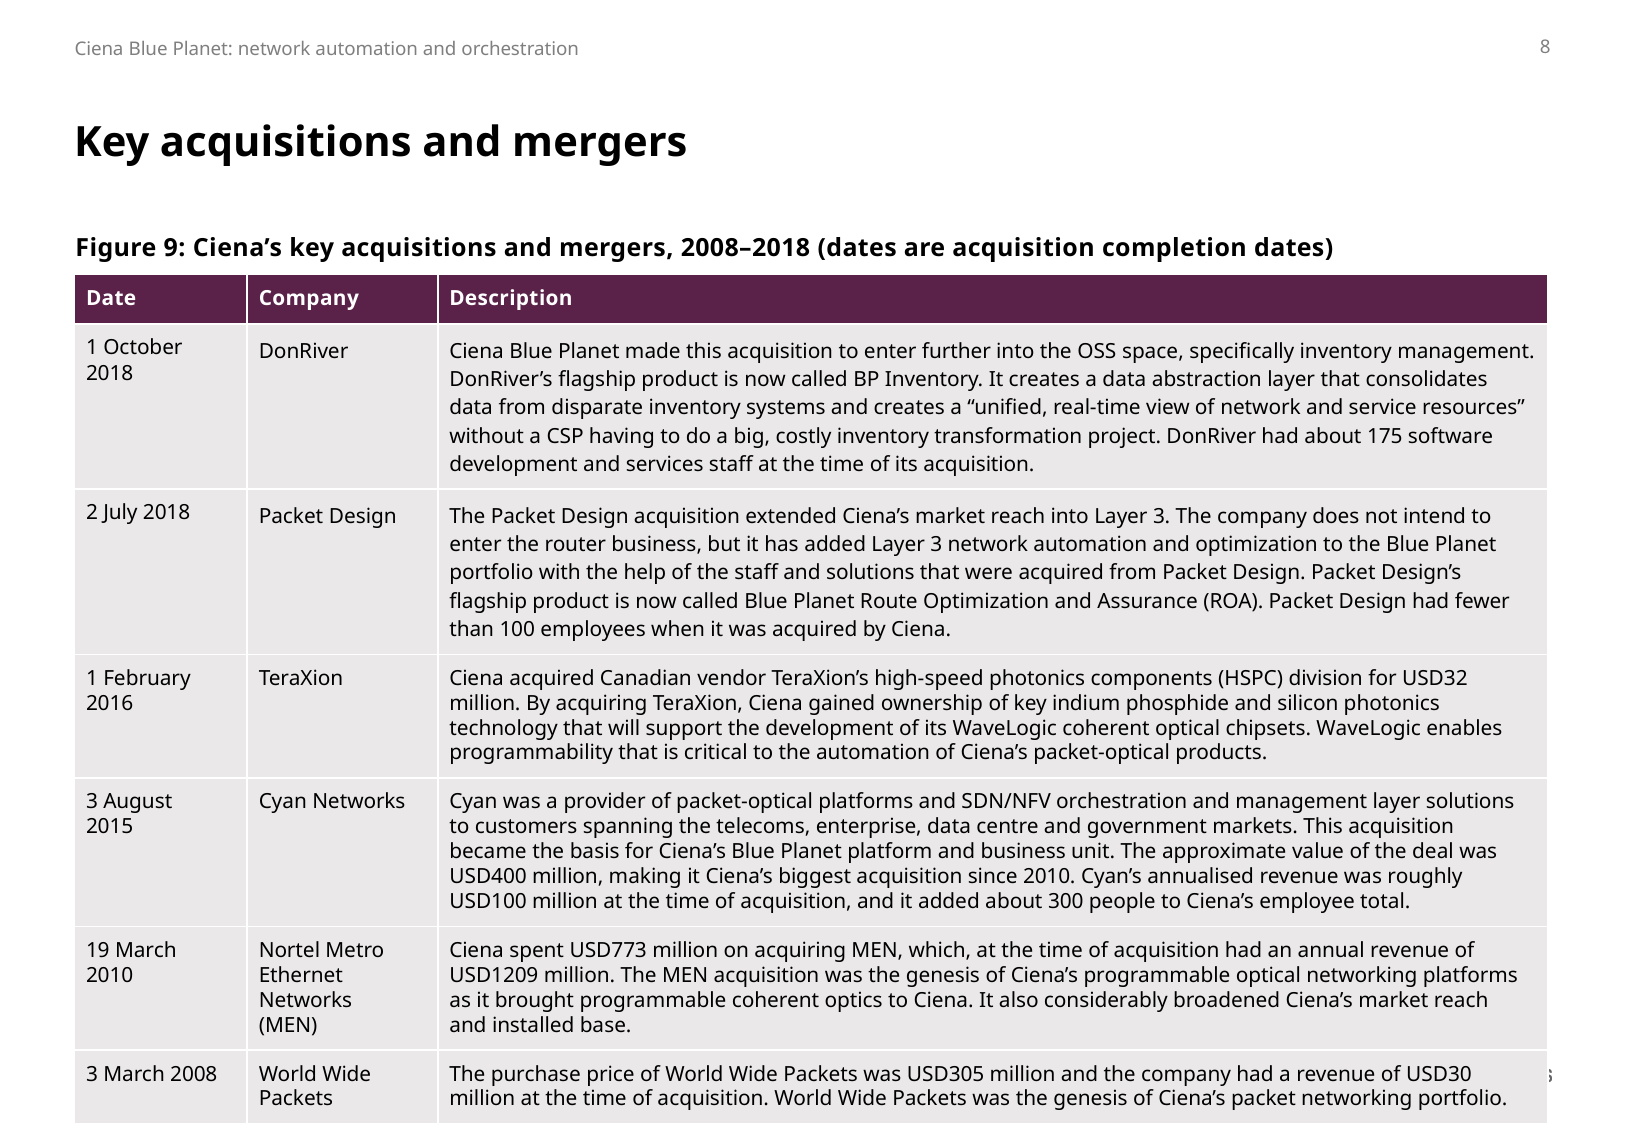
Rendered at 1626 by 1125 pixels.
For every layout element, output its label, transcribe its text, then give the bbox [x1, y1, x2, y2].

table_cell 19 March 2010 [75, 927, 246, 1049]
list Figure 9: Ciena’s key acquisitions and mergers, 2008–2018 (dates are acquisition completion dates) [75, 224, 1551, 266]
table_cell 1 February 2016 [75, 655, 246, 777]
table_header Description [439, 275, 1547, 323]
table_header Date [75, 275, 246, 323]
table_cell TeraXion [248, 655, 437, 777]
title Key acquisitions and mergers [74, 76, 1551, 201]
table_cell 3 March 2008 [75, 1051, 246, 1123]
table_cell Cyan was a provider of packet-optical platforms and SDN/NFV orchestration and management layer solutions to customers spanning the telecoms, enterprise, data centre and government markets. This acquisition became the basis for Ciena’s Blue Planet platform and business unit. The approximate value of the deal was USD400 million, making it Ciena’s biggest acquisition since 2010. Cyan’s annualised revenue was roughly USD100 million at the time of acquisition, and it added about 300 people to Ciena’s employee total. [439, 779, 1547, 926]
table_cell 1 October 2018 [75, 325, 246, 488]
table_header Company [248, 275, 437, 323]
table_cell 3 August 2015 [75, 779, 246, 926]
table_cell World Wide Packets [248, 1051, 437, 1123]
table_cell Ciena spent USD773 million on acquiring MEN, which, at the time of acquisition had an annual revenue of USD1209 million. The MEN acquisition was the genesis of Ciena’s programmable optical networking platforms as it brought programmable coherent optics to Ciena. It also considerably broadened Ciena’s market reach and installed base. [439, 927, 1547, 1049]
table_cell Nortel Metro Ethernet Networks (MEN) [248, 927, 437, 1049]
table_cell Ciena acquired Canadian vendor TeraXion’s high-speed photonics components (HSPC) division for USD32 million. By acquiring TeraXion, Ciena gained ownership of key indium phosphide and silicon photonics technology that will support the development of its WaveLogic coherent optical chipsets. WaveLogic enables programmability that is critical to the automation of Ciena’s packet-optical products. [439, 655, 1547, 777]
table_cell Cyan Networks [248, 779, 437, 926]
table_cell 2 July 2018 [75, 490, 246, 654]
table_cell The Packet Design acquisition extended Ciena’s market reach into Layer 3. The company does not intend to enter the router business, but it has added Layer 3 network automation and optimization to the Blue Planet portfolio with the help of the staff and solutions that were acquired from Packet Design. Packet Design’s flagship product is now called Blue Planet Route Optimization and Assurance (ROA). Packet Design had fewer than 100 employees when it was acquired by Ciena. [439, 490, 1547, 654]
table_cell The purchase price of World Wide Packets was USD305 million and the company had a revenue of USD30 million at the time of acquisition. World Wide Packets was the genesis of Ciena’s packet networking portfolio. [439, 1051, 1547, 1123]
table_cell DonRiver [248, 325, 437, 488]
slide_number 8 [1438, 24, 1551, 72]
table_cell Packet Design [248, 490, 437, 654]
table_cell Ciena Blue Planet made this acquisition to enter further into the OSS space, specifically inventory management. DonRiver’s flagship product is now called BP Inventory. It creates a data abstraction layer that consolidates data from disparate inventory systems and creates a “unified, real-time view of network and service resources” without a CSP having to do a big, costly inventory transformation project. DonRiver had about 175 software development and services staff at the time of its acquisition. [439, 325, 1547, 488]
